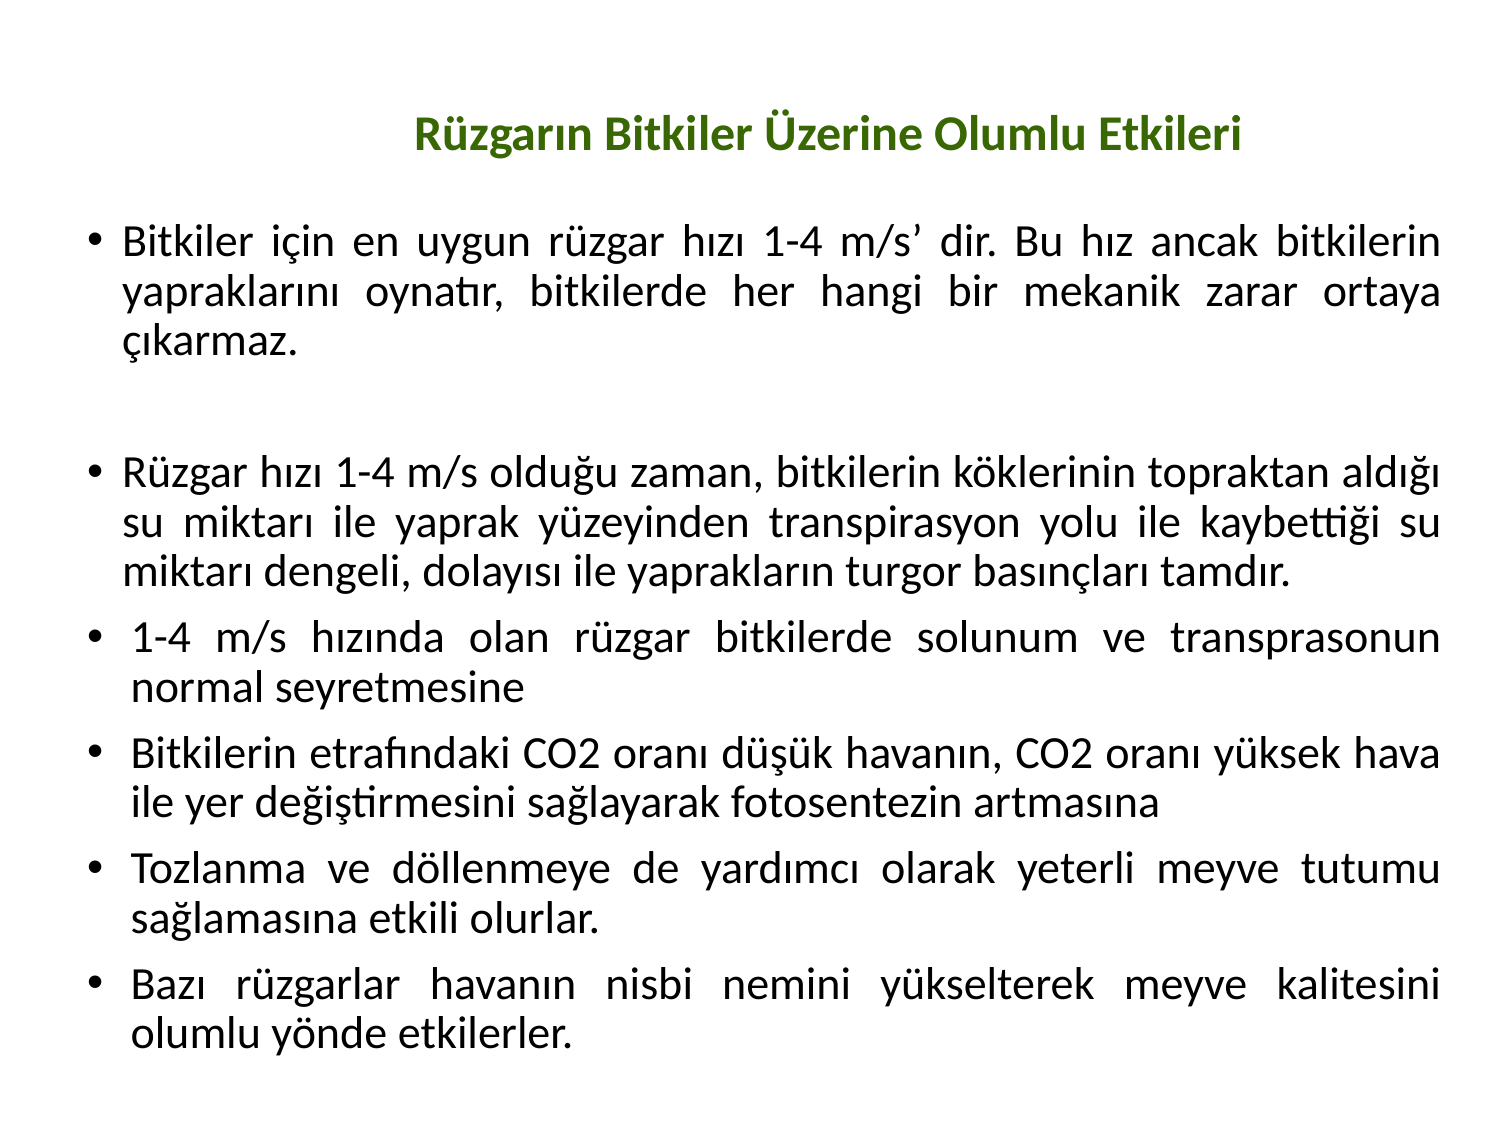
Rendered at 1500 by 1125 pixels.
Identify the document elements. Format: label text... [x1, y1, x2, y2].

list Bitkiler için en uygun rüzgar hızı 1-4 m/s’ dir. Bu hız ancak bitkilerin yapraklarını oynatır, bitkilerde her hangi bir mekanik zarar ortaya çıkarmaz. Rüzgar hızı 1-4 m/s olduğu zaman, bitkilerin köklerinin topraktan aldığı su miktarı ile yaprak yüzeyinden transpirasyon yolu ile kaybettiği su miktarı dengeli, dolayısı ile yaprakların turgor basınçları tamdır. 1-4 m/s hızında olan rüzgar bitkilerde solunum ve transprasonun normal seyretmesine Bitkilerin etrafındaki CO2 oranı düşük havanın, CO2 oranı yüksek hava ile yer değiştirmesini sağlayarak fotosentezin artmasına Tozlanma ve döllenmeye de yardımcı olarak yeterli meyve tutumu sağlamasına etkili olurlar. Bazı rüzgarlar havanın nisbi nemini yükselterek meyve kalitesini olumlu yönde etkilerler. [72, 209, 1458, 1070]
text_box Rüzgarın Bitkiler Üzerine Olumlu Etkileri [399, 92, 1259, 168]
title [103, 59, 1397, 209]
